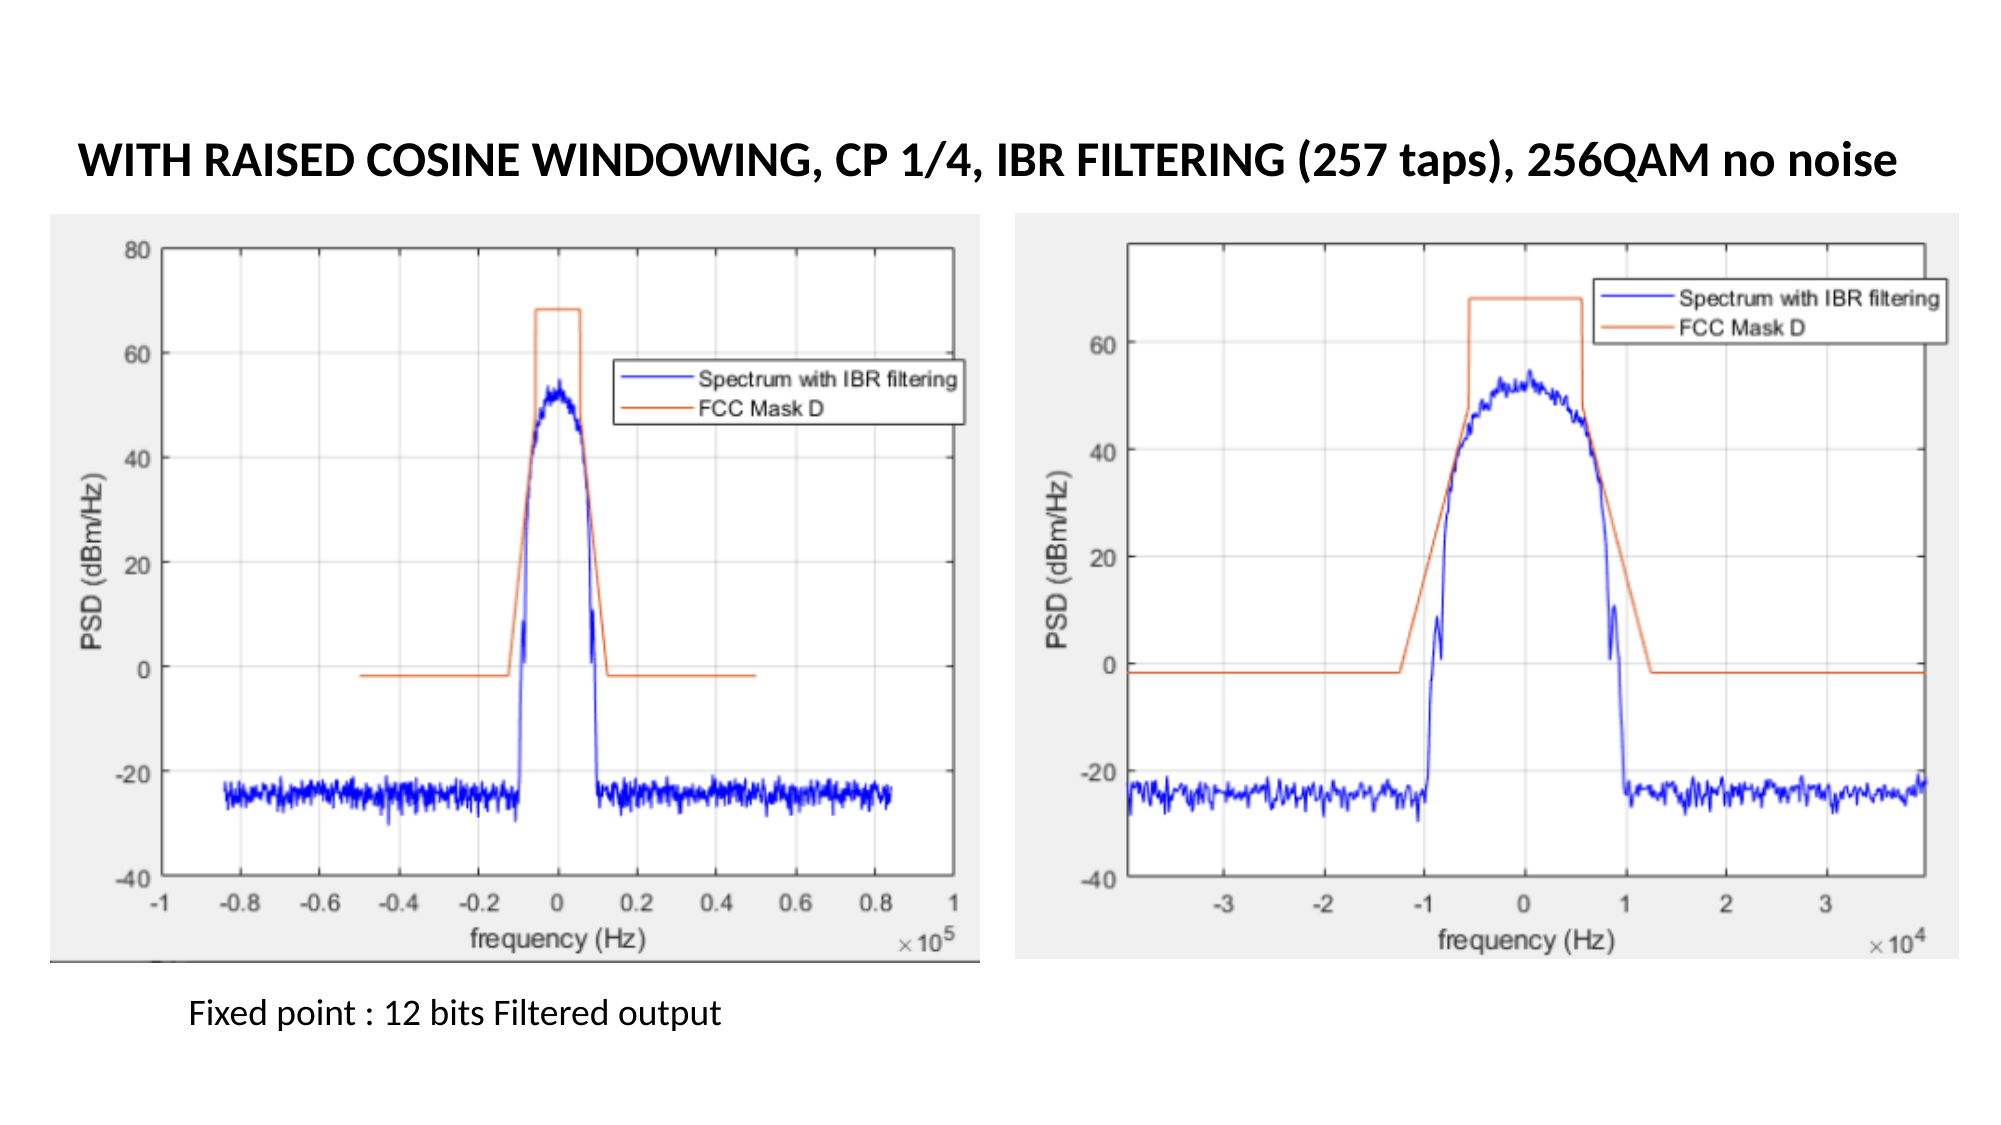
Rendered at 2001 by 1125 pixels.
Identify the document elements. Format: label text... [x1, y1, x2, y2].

text_box WITH RAISED COSINE WINDOWING, CP 1/4, IBR FILTERING (257 taps), 256QAM no noise [62, 119, 1990, 195]
picture [50, 214, 980, 963]
text_box Fixed point : 12 bits Filtered output [173, 980, 898, 1041]
picture [1015, 213, 1959, 959]
